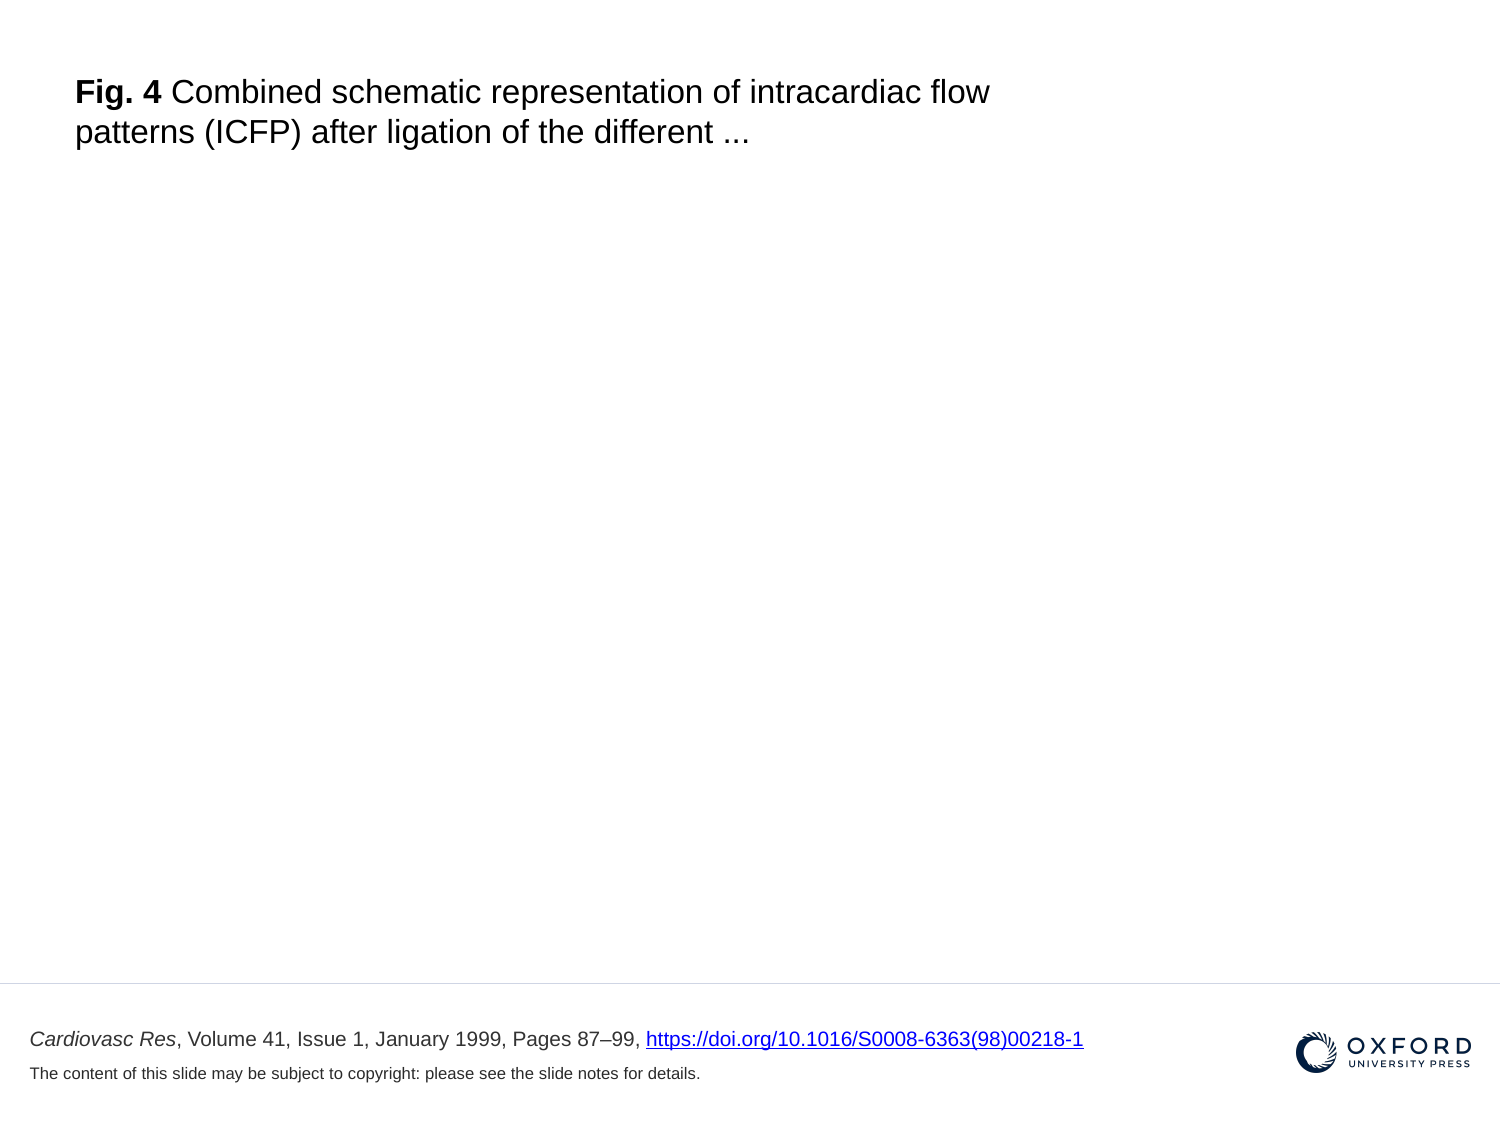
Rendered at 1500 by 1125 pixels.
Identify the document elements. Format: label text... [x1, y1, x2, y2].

footer Cardiovasc Res, Volume 41, Issue 1, January 1999, Pages 87–99, https://doi.org/10.1016/S0008-6363(98)00218-1 The content of this slide may be subject to copyright: please see the slide notes for details. [0, 983, 1260, 1125]
title Fig. 4 Combined schematic representation of intracardiac flow patterns (ICFP) after ligation of the different ... [75, 69, 1078, 171]
picture [1296, 1032, 1471, 1073]
